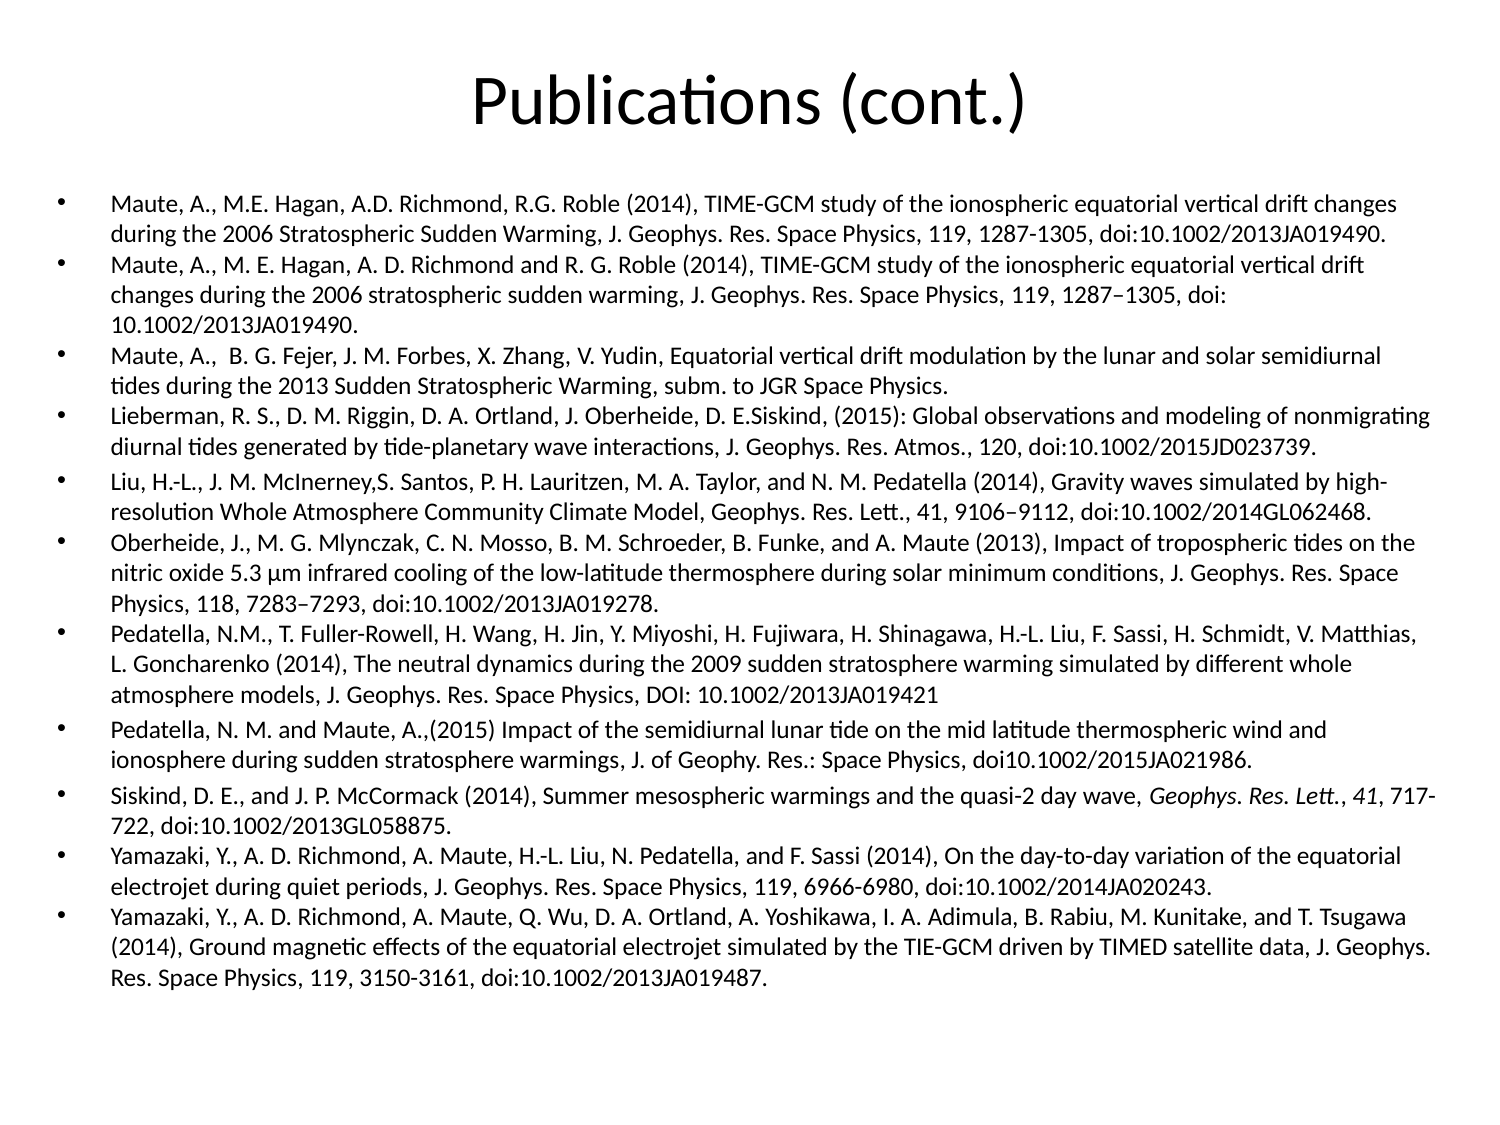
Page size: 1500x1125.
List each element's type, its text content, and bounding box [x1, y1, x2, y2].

title Publications (cont.) [75, 45, 1425, 147]
list Maute, A., M.E. Hagan, A.D. Richmond, R.G. Roble (2014), TIME-GCM study of the ionospheric equatorial vertical drift changes during the 2006 Stratospheric Sudden Warming, J. Geophys. Res. Space Physics, 119, 1287-1305, doi:10.1002/2013JA019490. Maute, A., M. E. Hagan, A. D. Richmond and R. G. Roble (2014), TIME-GCM study of the ionospheric equatorial vertical drift changes during the 2006 stratospheric sudden warming, J. Geophys. Res. Space Physics, 119, 1287–1305, doi: 10.1002/2013JA019490. Maute, A., B. G. Fejer, J. M. Forbes, X. Zhang, V. Yudin, Equatorial vertical drift modulation by the lunar and solar semidiurnal tides during the 2013 Sudden Stratospheric Warming, subm. to JGR Space Physics. Lieberman, R. S., D. M. Riggin, D. A. Ortland, J. Oberheide, D. E.Siskind, (2015): Global observations and modeling of nonmigrating diurnal tides generated by tide-planetary wave interactions, J. Geophys. Res. Atmos., 120, doi:10.1002/2015JD023739. Liu, H.-L., J. M. McInerney,S. Santos, P. H. Lauritzen, M. A. Taylor, and N. M. Pedatella (2014), Gravity waves simulated by high-resolution Whole Atmosphere Community Climate Model, Geophys. Res. Lett., 41, 9106–9112, doi:10.1002/2014GL062468. Oberheide, J., M. G. Mlynczak, C. N. Mosso, B. M. Schroeder, B. Funke, and A. Maute (2013), Impact of tropospheric tides on the nitric oxide 5.3 μm infrared cooling of the low-latitude thermosphere during solar minimum conditions, J. Geophys. Res. Space Physics, 118, 7283–7293, doi:10.1002/2013JA019278. Pedatella, N.M., T. Fuller-Rowell, H. Wang, H. Jin, Y. Miyoshi, H. Fujiwara, H. Shinagawa, H.-L. Liu, F. Sassi, H. Schmidt, V. Matthias, L. Goncharenko (2014), The neutral dynamics during the 2009 sudden stratosphere warming simulated by different whole atmosphere models, J. Geophys. Res. Space Physics, DOI: 10.1002/2013JA019421 Pedatella, N. M. and Maute, A.,(2015) Impact of the semidiurnal lunar tide on the mid latitude thermospheric wind and ionosphere during sudden stratosphere warmings, J. of Geophy. Res.: Space Physics, doi10.1002/2015JA021986. Siskind, D. E., and J. P. McCormack (2014), Summer mesospheric warmings and the quasi-2 day wave, Geophys. Res. Lett., 41, 717-722, doi:10.1002/2013GL058875. Yamazaki, Y., A. D. Richmond, A. Maute, H.-L. Liu, N. Pedatella, and F. Sassi (2014), On the day-to-day variation of the equatorial electrojet during quiet periods, J. Geophys. Res. Space Physics, 119, 6966-6980, doi:10.1002/2014JA020243. Yamazaki, Y., A. D. Richmond, A. Maute, Q. Wu, D. A. Ortland, A. Yoshikawa, I. A. Adimula, B. Rabiu, M. Kunitake, and T. Tsugawa (2014), Ground magnetic effects of the equatorial electrojet simulated by the TIE-GCM driven by TIMED satellite data, J. Geophys. Res. Space Physics, 119, 3150-3161, doi:10.1002/2013JA019487. [42, 179, 1452, 1060]
